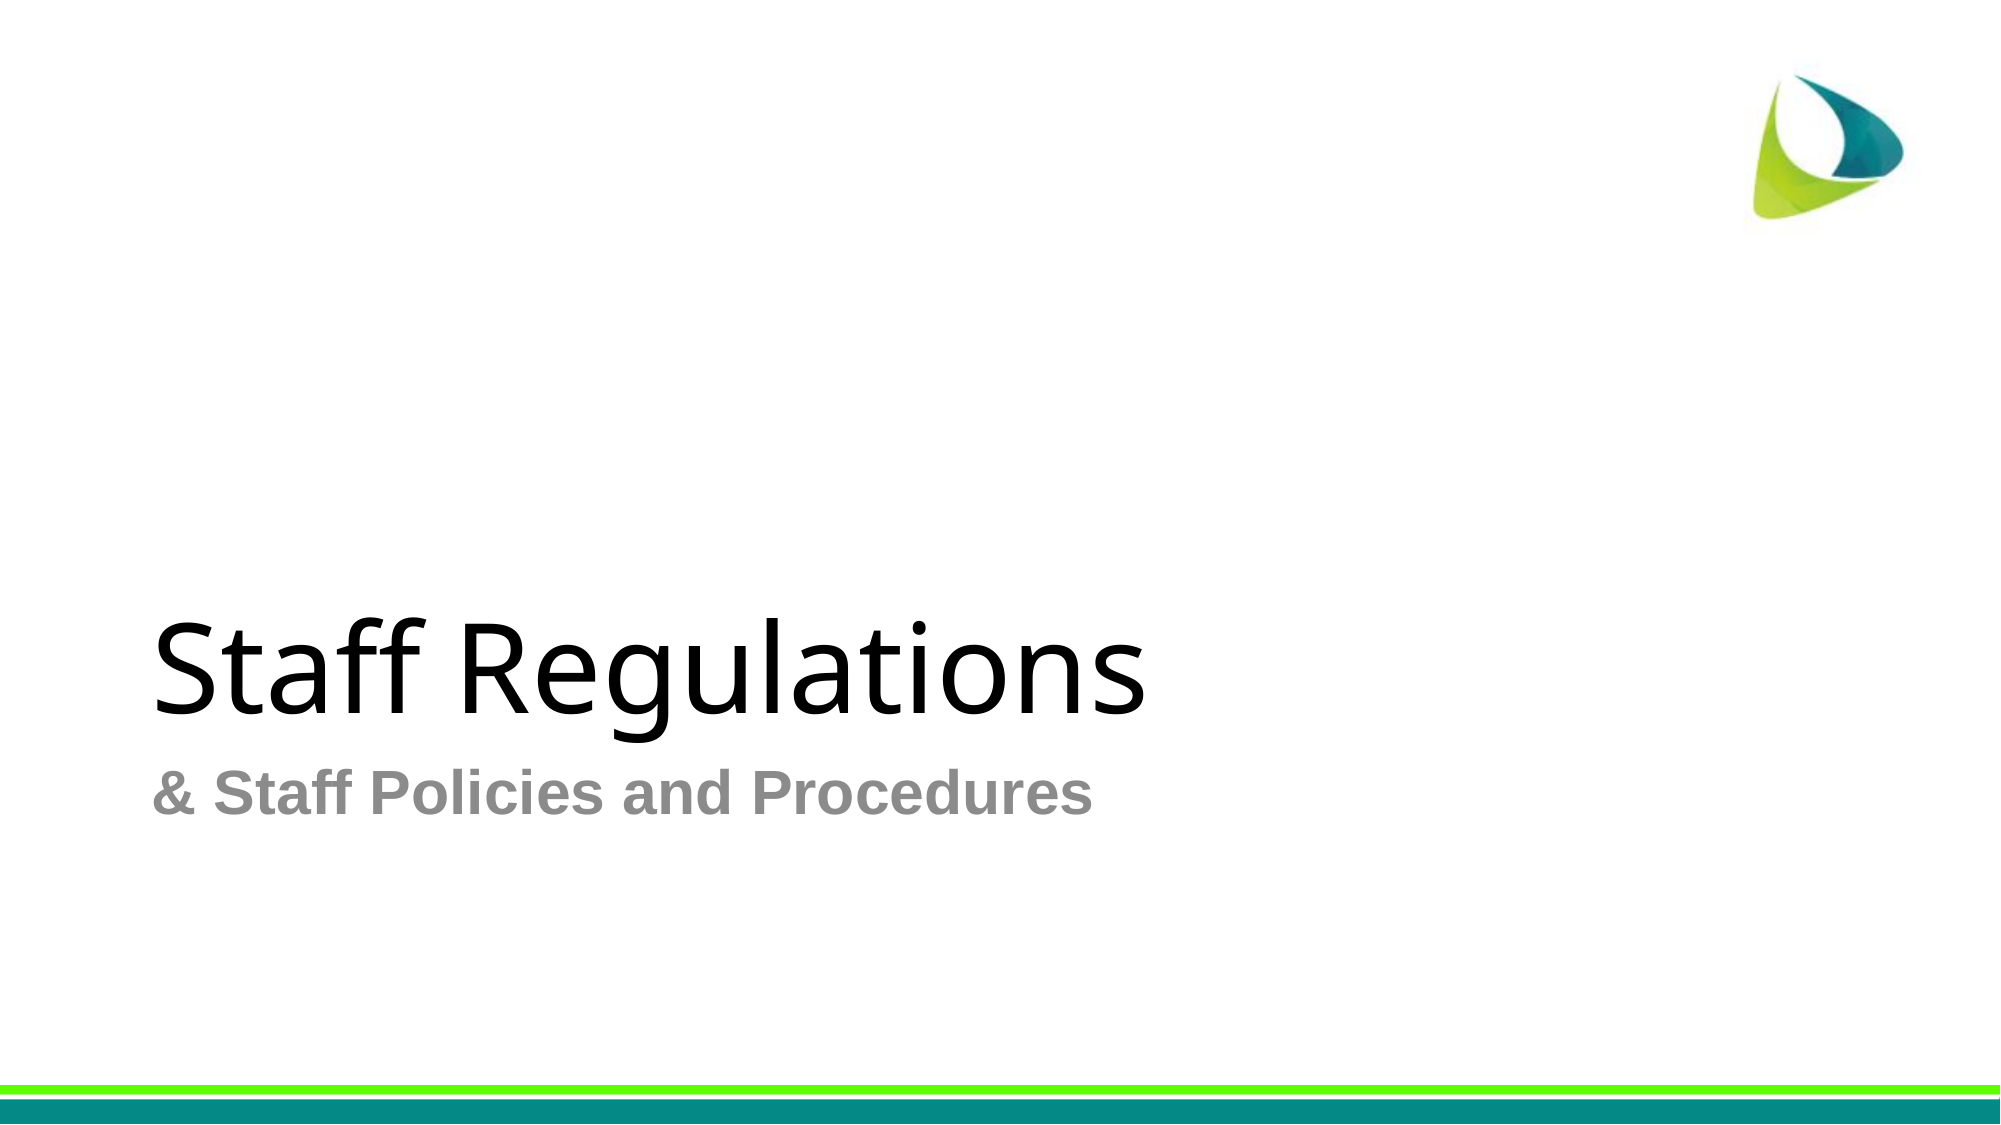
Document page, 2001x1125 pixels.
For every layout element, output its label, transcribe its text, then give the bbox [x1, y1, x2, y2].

picture [1719, 59, 1929, 254]
list & Staff Policies and Procedures [136, 752, 1862, 999]
picture [0, 1081, 2000, 1124]
title Staff Regulations [136, 280, 1862, 749]
